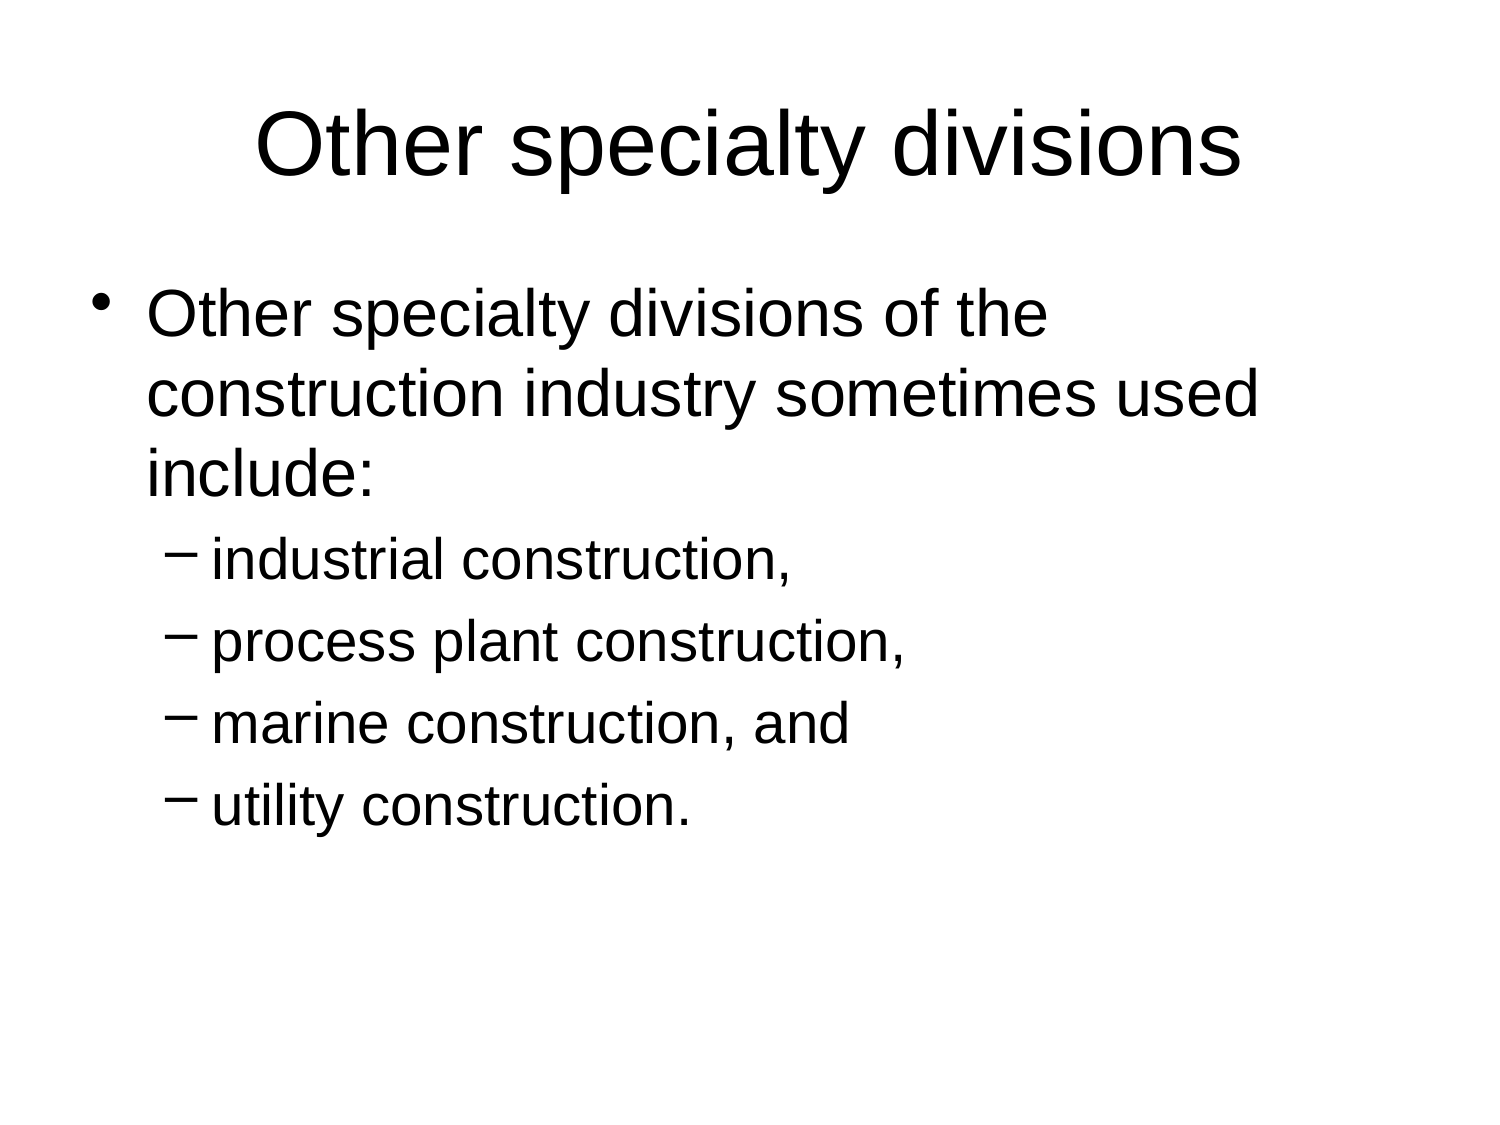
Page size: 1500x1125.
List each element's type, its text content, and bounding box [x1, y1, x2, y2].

title Other specialty divisions [74, 44, 1426, 233]
list Other specialty divisions of the construction industry sometimes used include: industrial construction, process plant construction, marine construction, and utility construction. [74, 262, 1426, 1006]
